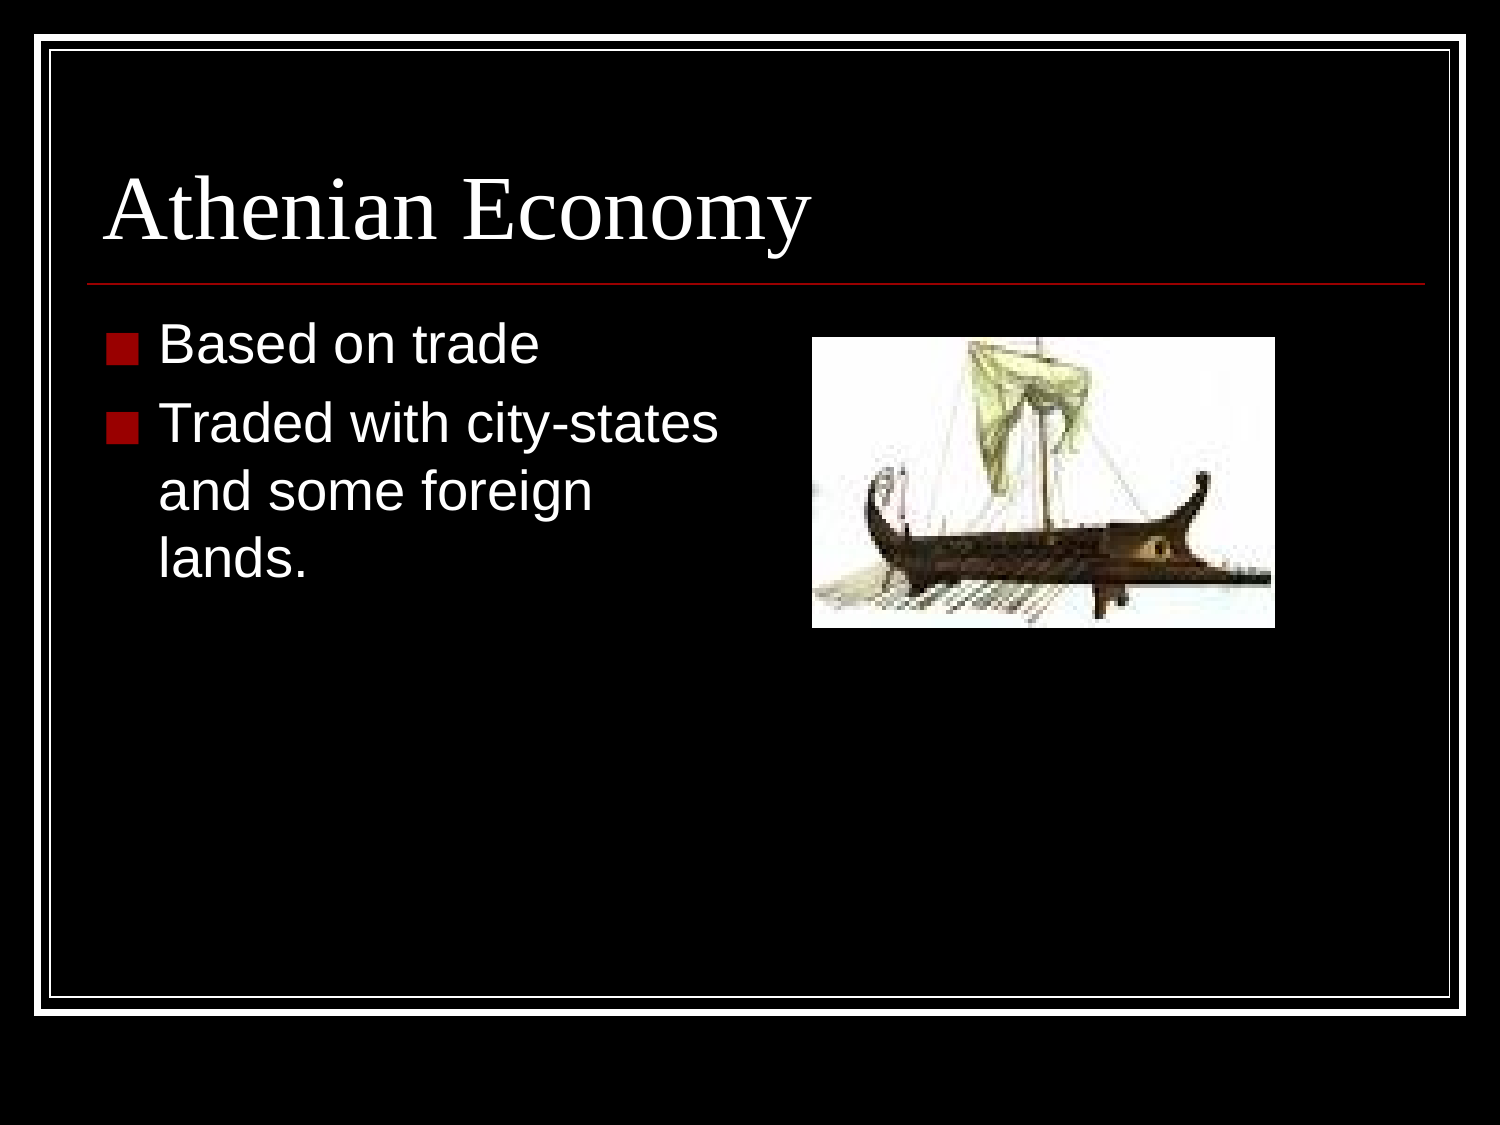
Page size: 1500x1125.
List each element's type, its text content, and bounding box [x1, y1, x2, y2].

list Based on trade Traded with city-states and some foreign lands. [87, 299, 744, 963]
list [812, 337, 1276, 628]
title Athenian Economy [87, 77, 1425, 266]
